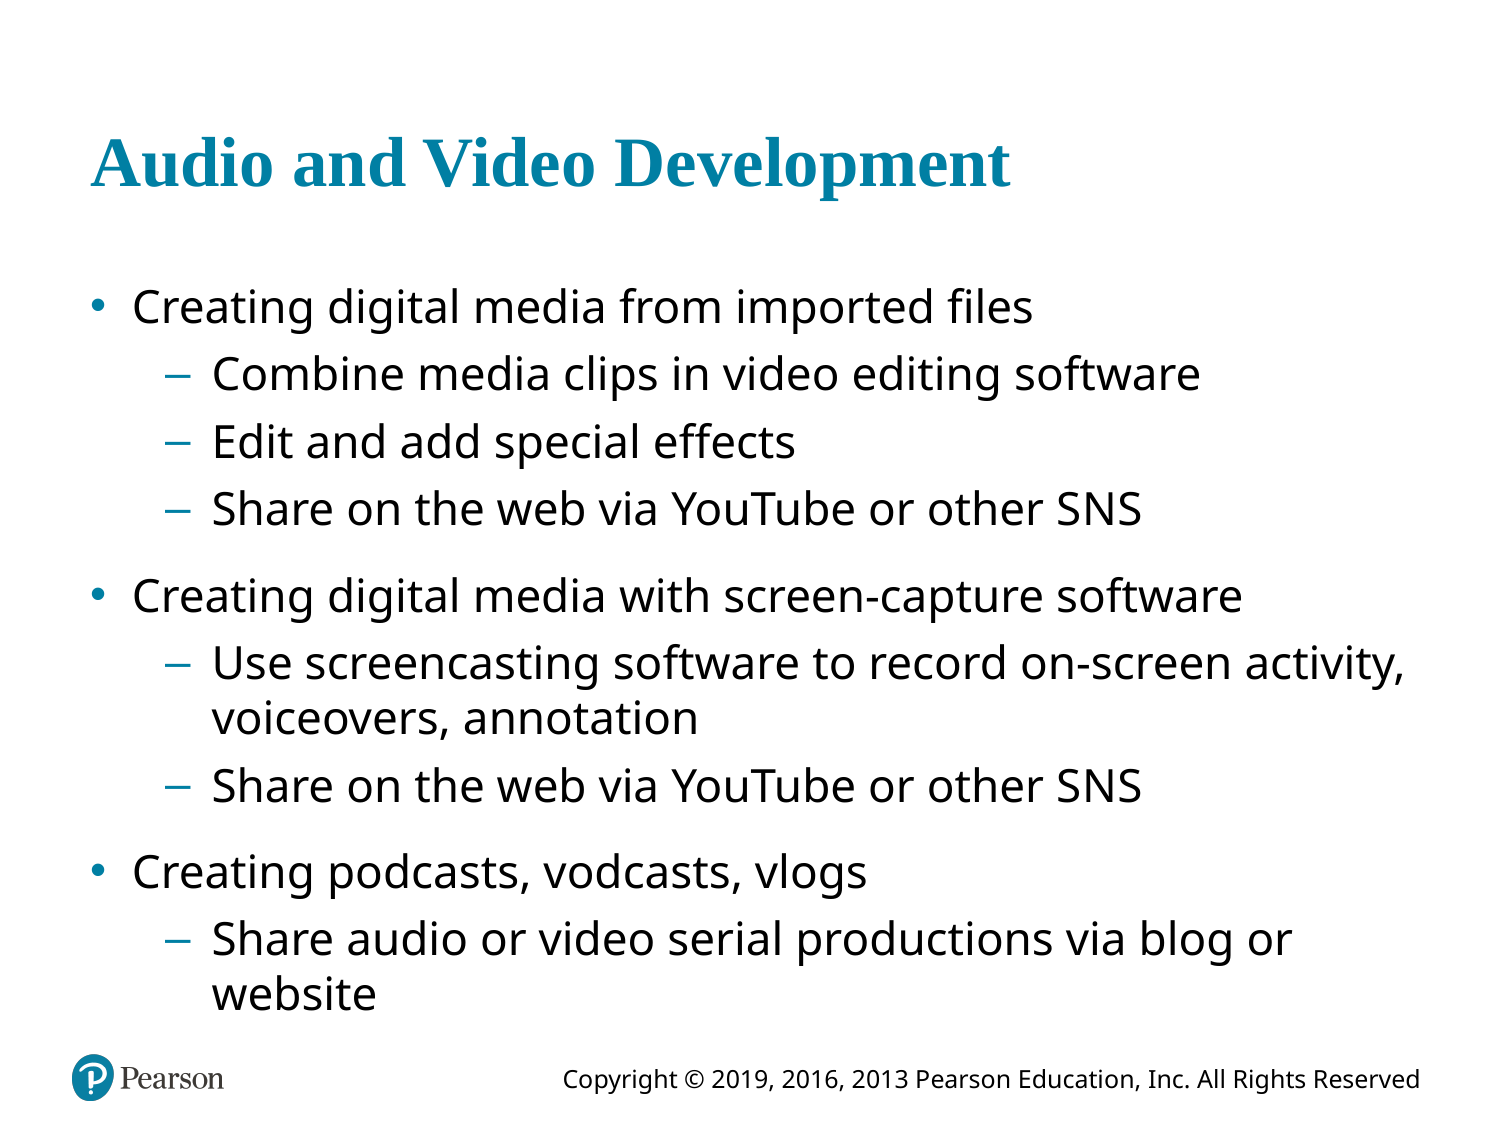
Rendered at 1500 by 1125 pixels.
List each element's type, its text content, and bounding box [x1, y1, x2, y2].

list Creating digital media from imported files Combine media clips in video editing software Edit and add special effects Share on the web via YouTube or other S N S Creating digital media with screen-capture software Use screencasting software to record on-screen activity, voiceovers, annotation Share on the web via YouTube or other S N S Creating podcasts, vodcasts, vlogs Share audio or video serial productions via blog or website [75, 262, 1425, 1005]
picture [72, 1054, 88, 1070]
picture [72, 1087, 83, 1101]
picture [80, 1063, 106, 1088]
title Audio and Video Development [75, 35, 1425, 216]
picture [98, 1054, 224, 1101]
